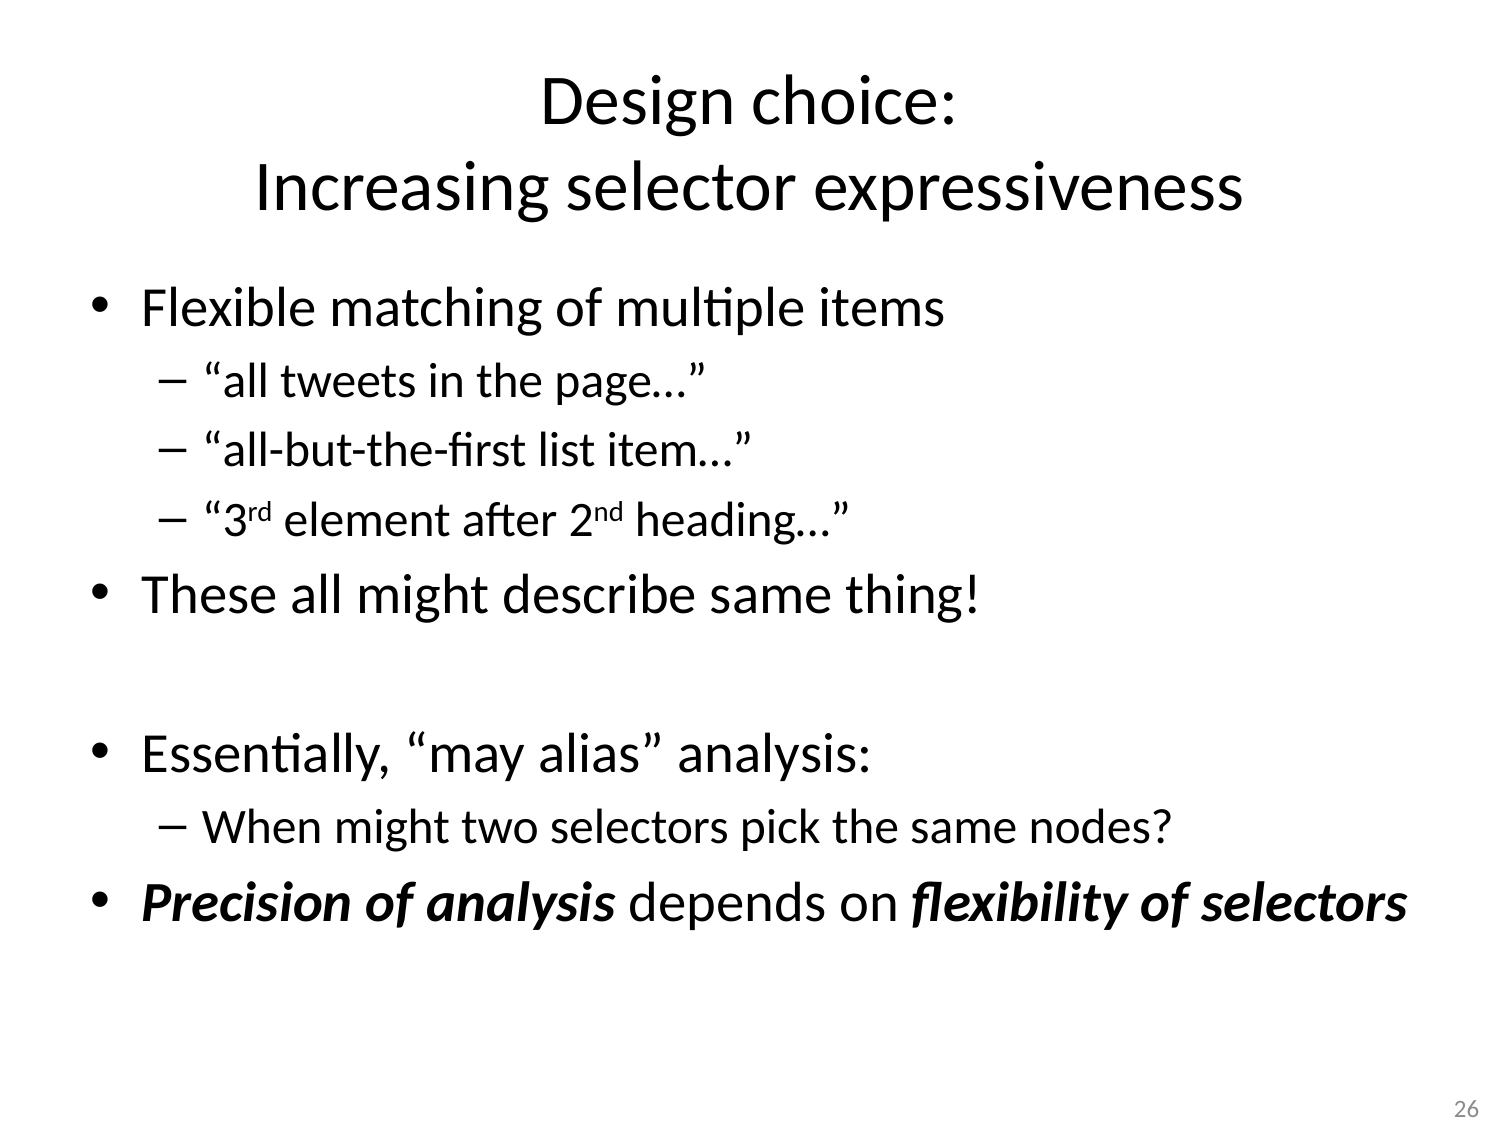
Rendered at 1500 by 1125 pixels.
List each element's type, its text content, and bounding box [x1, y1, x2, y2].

slide_number 26 [1144, 1077, 1495, 1125]
title Design choice: Increasing selector expressiveness [75, 45, 1425, 233]
list Flexible matching of multiple items “all tweets in the page…” “all-but-the-first list item…” “3rd element after 2nd heading…” These all might describe same thing! Essentially, “may alias” analysis: When might two selectors pick the same nodes? Precision of analysis depends on flexibility of selectors [75, 262, 1425, 1005]
